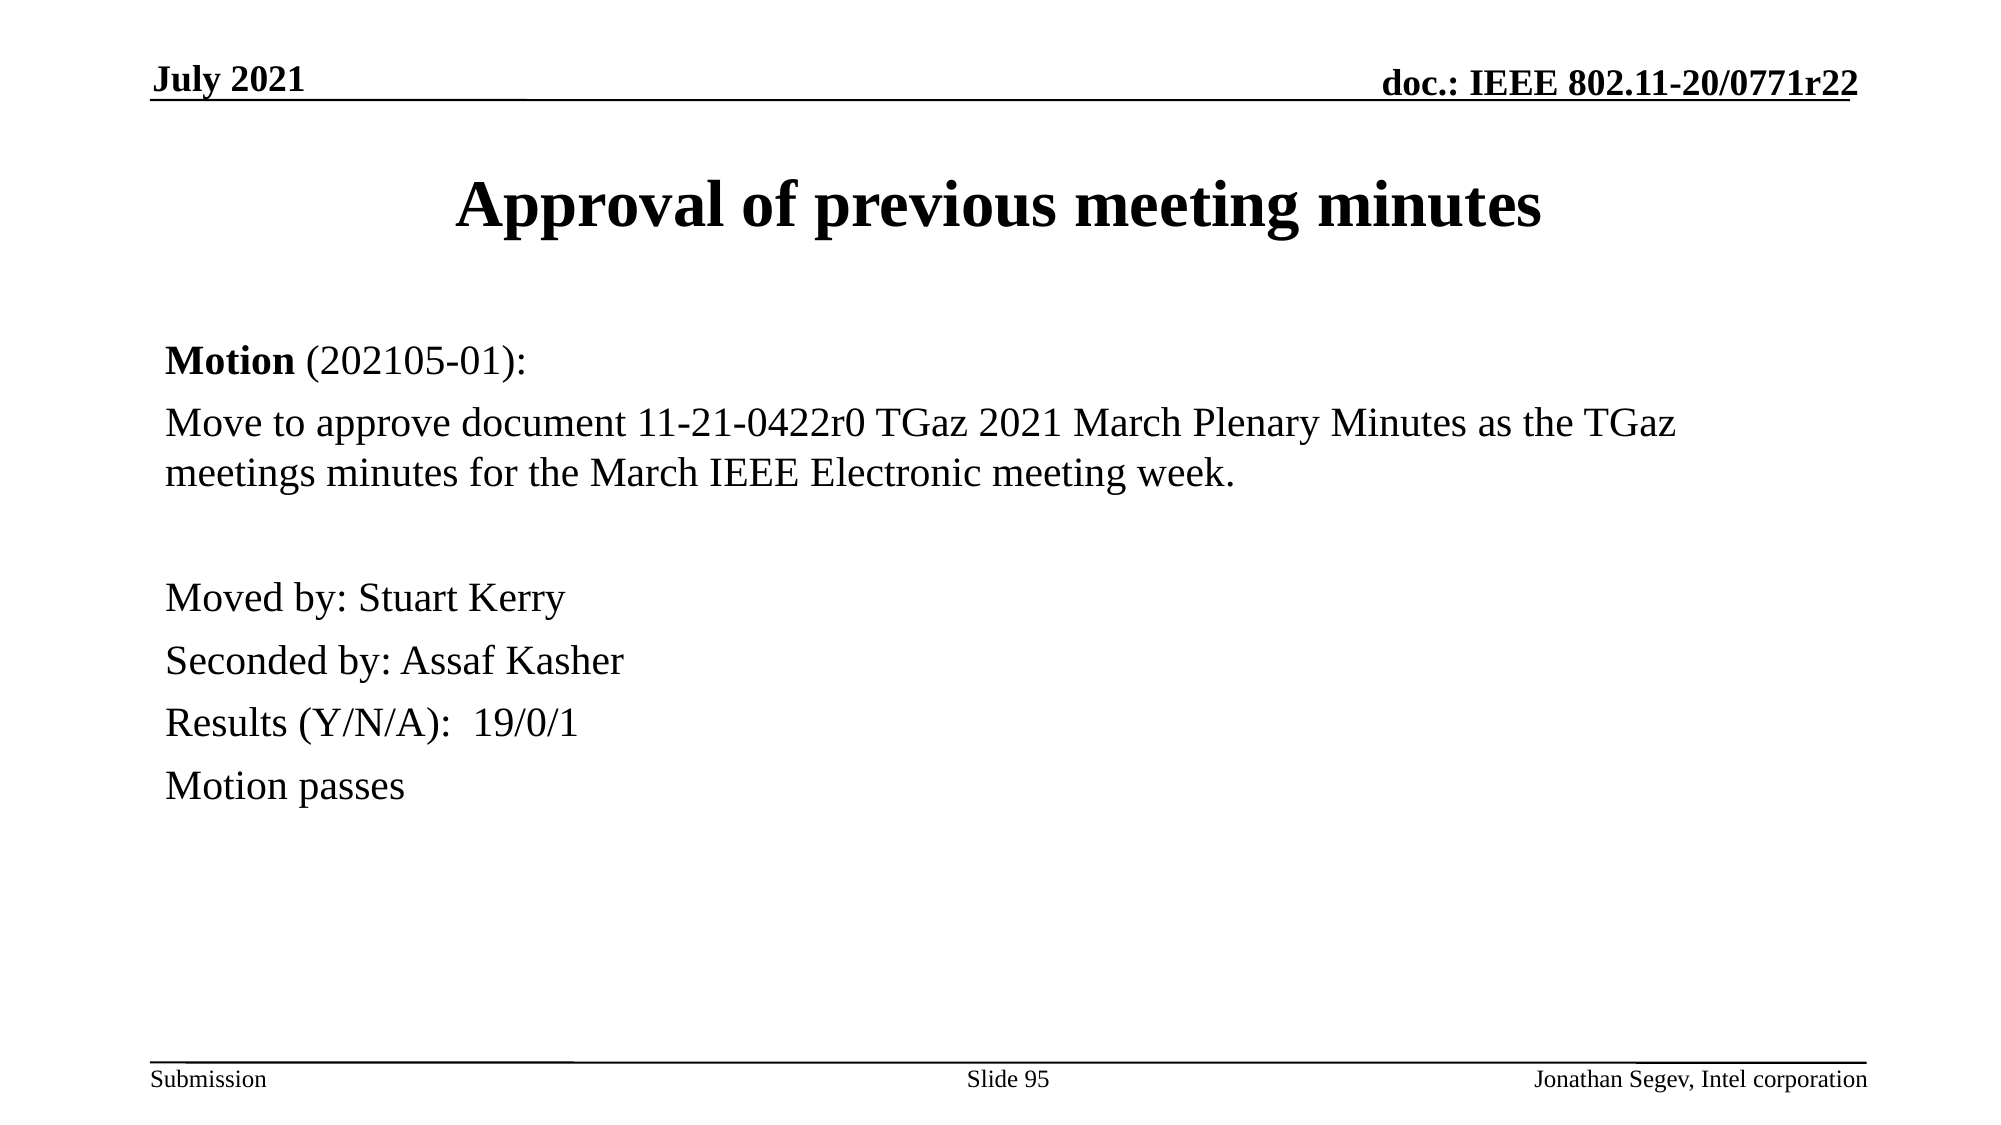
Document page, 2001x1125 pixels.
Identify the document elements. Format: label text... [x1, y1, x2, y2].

footer Jonathan Segev, Intel corporation [1171, 1061, 1869, 1093]
slide_number Slide 95 [950, 1061, 1067, 1123]
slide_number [152, 54, 563, 100]
title Approval of previous meeting minutes [149, 112, 1850, 288]
list Motion (202105-01): Move to approve document 11-21-0422r0 TGaz 2021 March Plenary Minutes as the TGaz meetings minutes for the March IEEE Electronic meeting week. Moved by: Stuart Kerry Seconded by: Assaf Kasher Results (Y/N/A): 19/0/1 Motion passes [149, 324, 1850, 1000]
